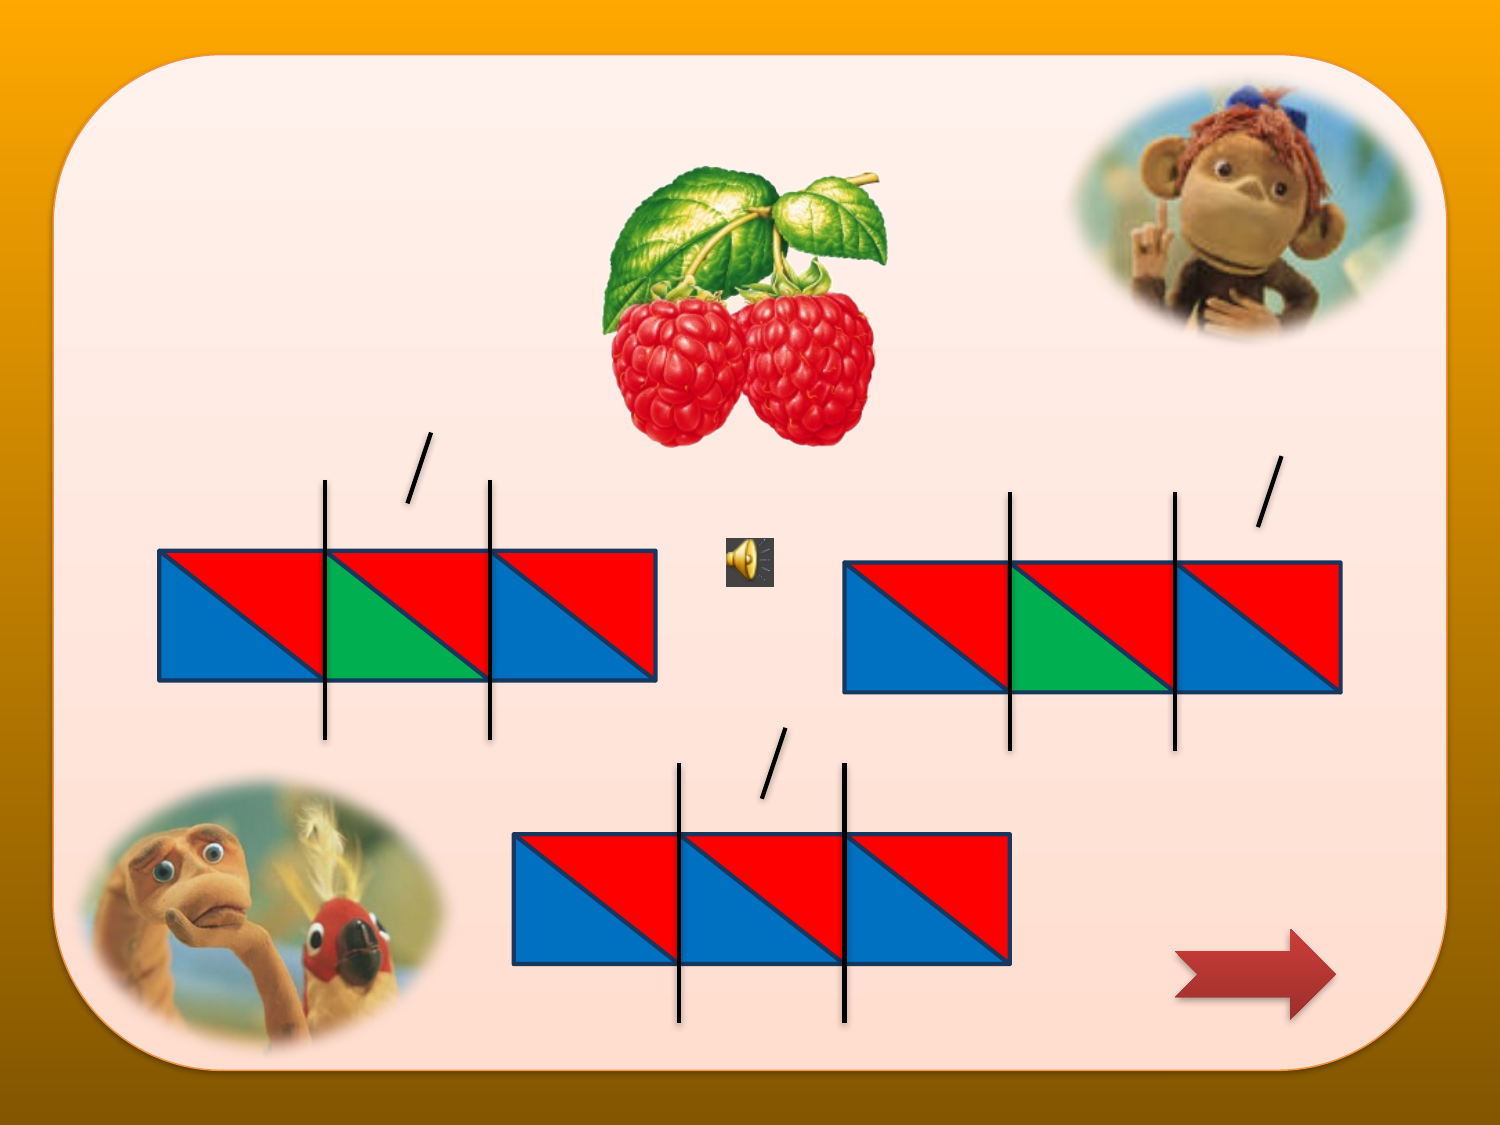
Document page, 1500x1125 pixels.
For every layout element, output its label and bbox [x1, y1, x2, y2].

text_box [513, 727, 1011, 1024]
picture [525, 148, 967, 481]
text_box [1175, 928, 1336, 1020]
text_box [844, 455, 1341, 752]
picture [96, 793, 431, 1033]
text_box [159, 432, 656, 740]
picture [724, 537, 776, 588]
picture [1089, 97, 1403, 321]
